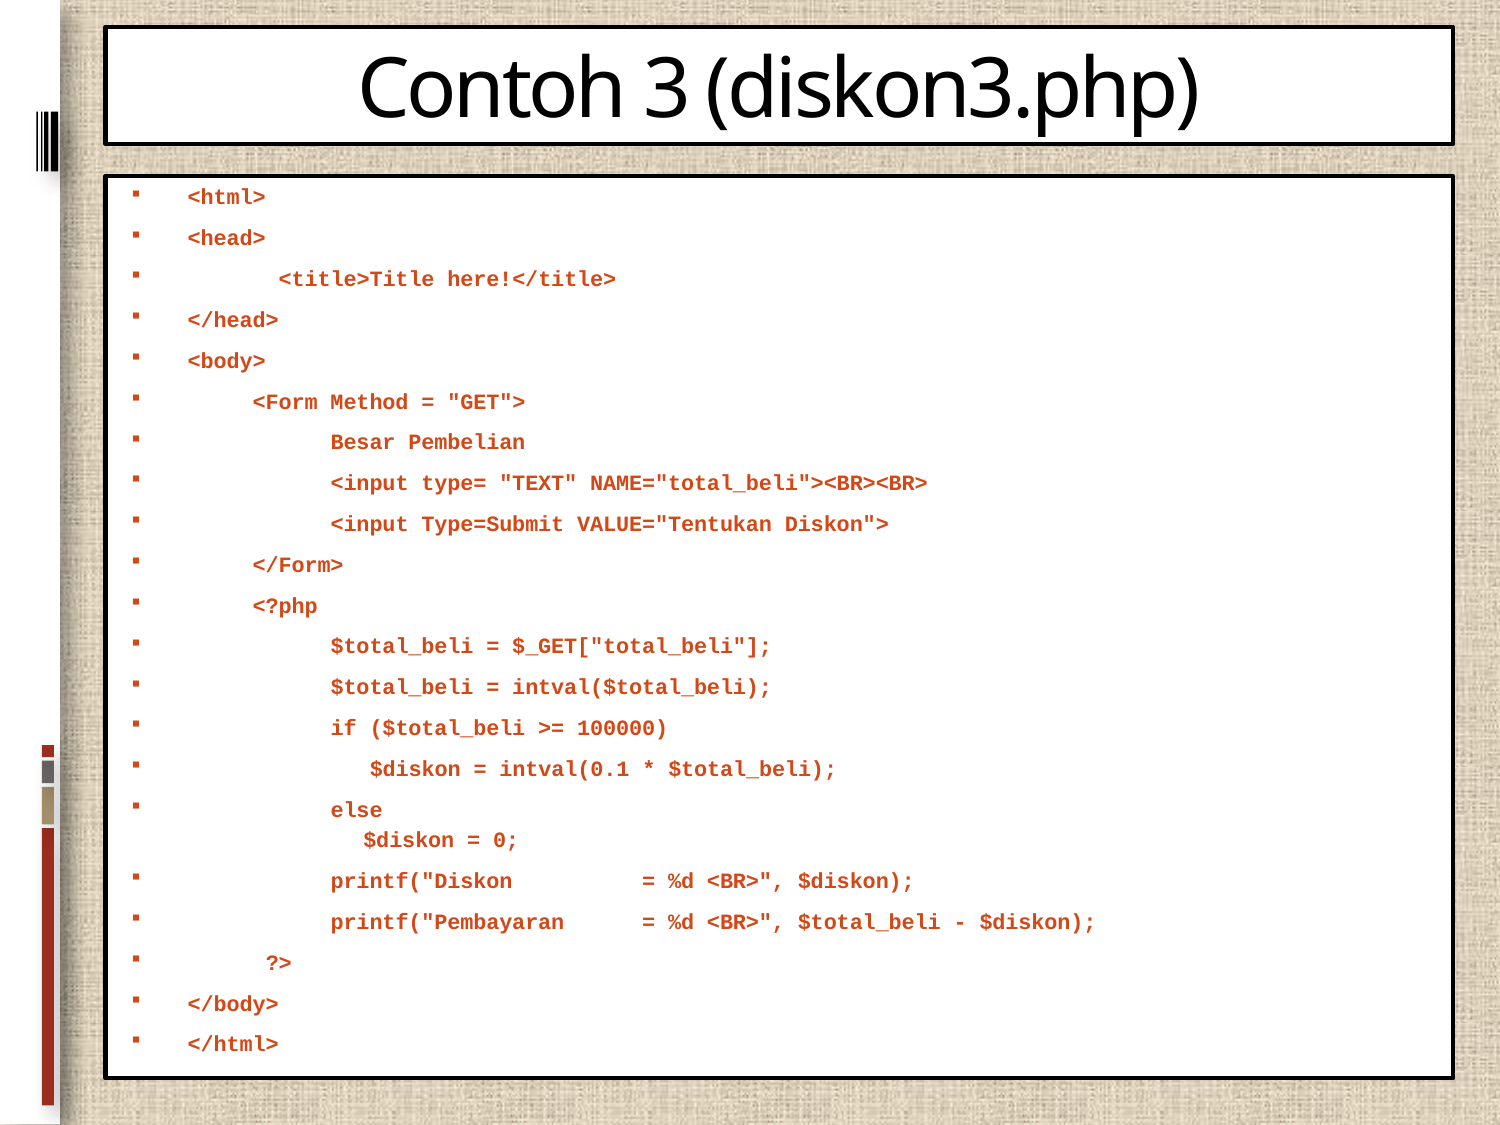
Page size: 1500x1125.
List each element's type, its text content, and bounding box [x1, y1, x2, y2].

title Contoh 3 (diskon3.php) [103, 25, 1455, 146]
picture [60, 0, 1500, 1125]
list <html> <head> <title>Title here!</title> </head> <body> <Form Method = "GET"> Besar Pembelian <input type= "TEXT" NAME="total_beli"><BR><BR> <input Type=Submit VALUE="Tentukan Diskon"> </Form> <?php $total_beli = $_GET["total_beli"]; $total_beli = intval($total_beli); if ($total_beli >= 100000) $diskon = intval(0.1 * $total_beli); else $diskon = 0; printf("Diskon = %d <BR>", $diskon); printf("Pembayaran = %d <BR>", $total_beli - $diskon); ?> </body> </html> [103, 174, 1455, 1080]
